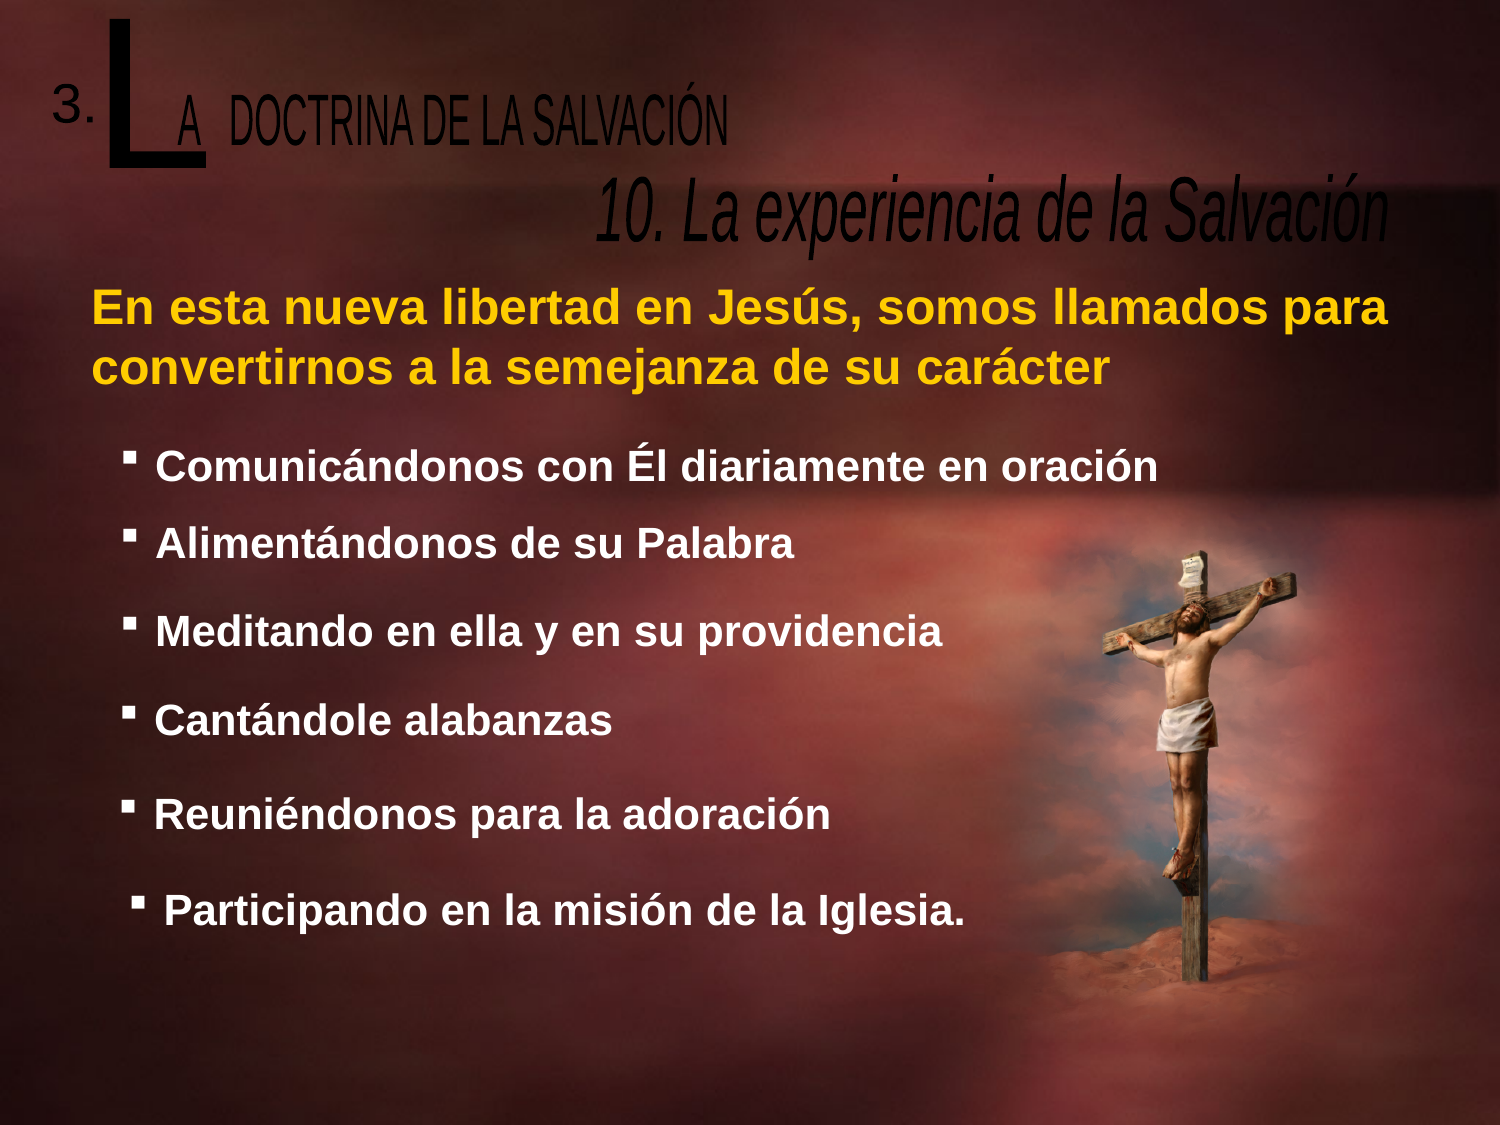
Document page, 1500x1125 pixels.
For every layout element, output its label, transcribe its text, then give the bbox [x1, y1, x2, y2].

text_box Participando en la misión de la Iglesia. [113, 874, 950, 942]
text_box Alimentándonos de su Palabra [104, 507, 810, 575]
text_box Comunicándonos con Él diariamente en oración [104, 429, 1175, 498]
picture [0, 0, 1500, 1125]
text_box Meditando en ella y en su providencia [105, 595, 950, 663]
text_box En esta nueva libertad en Jesús, somos llamados para convertirnos a la semejanza de su carácter [76, 267, 1436, 402]
text_box Cantándole alabanzas [103, 684, 629, 752]
text_box Reuniéndonos para la adoración [103, 778, 847, 846]
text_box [53, 18, 727, 168]
